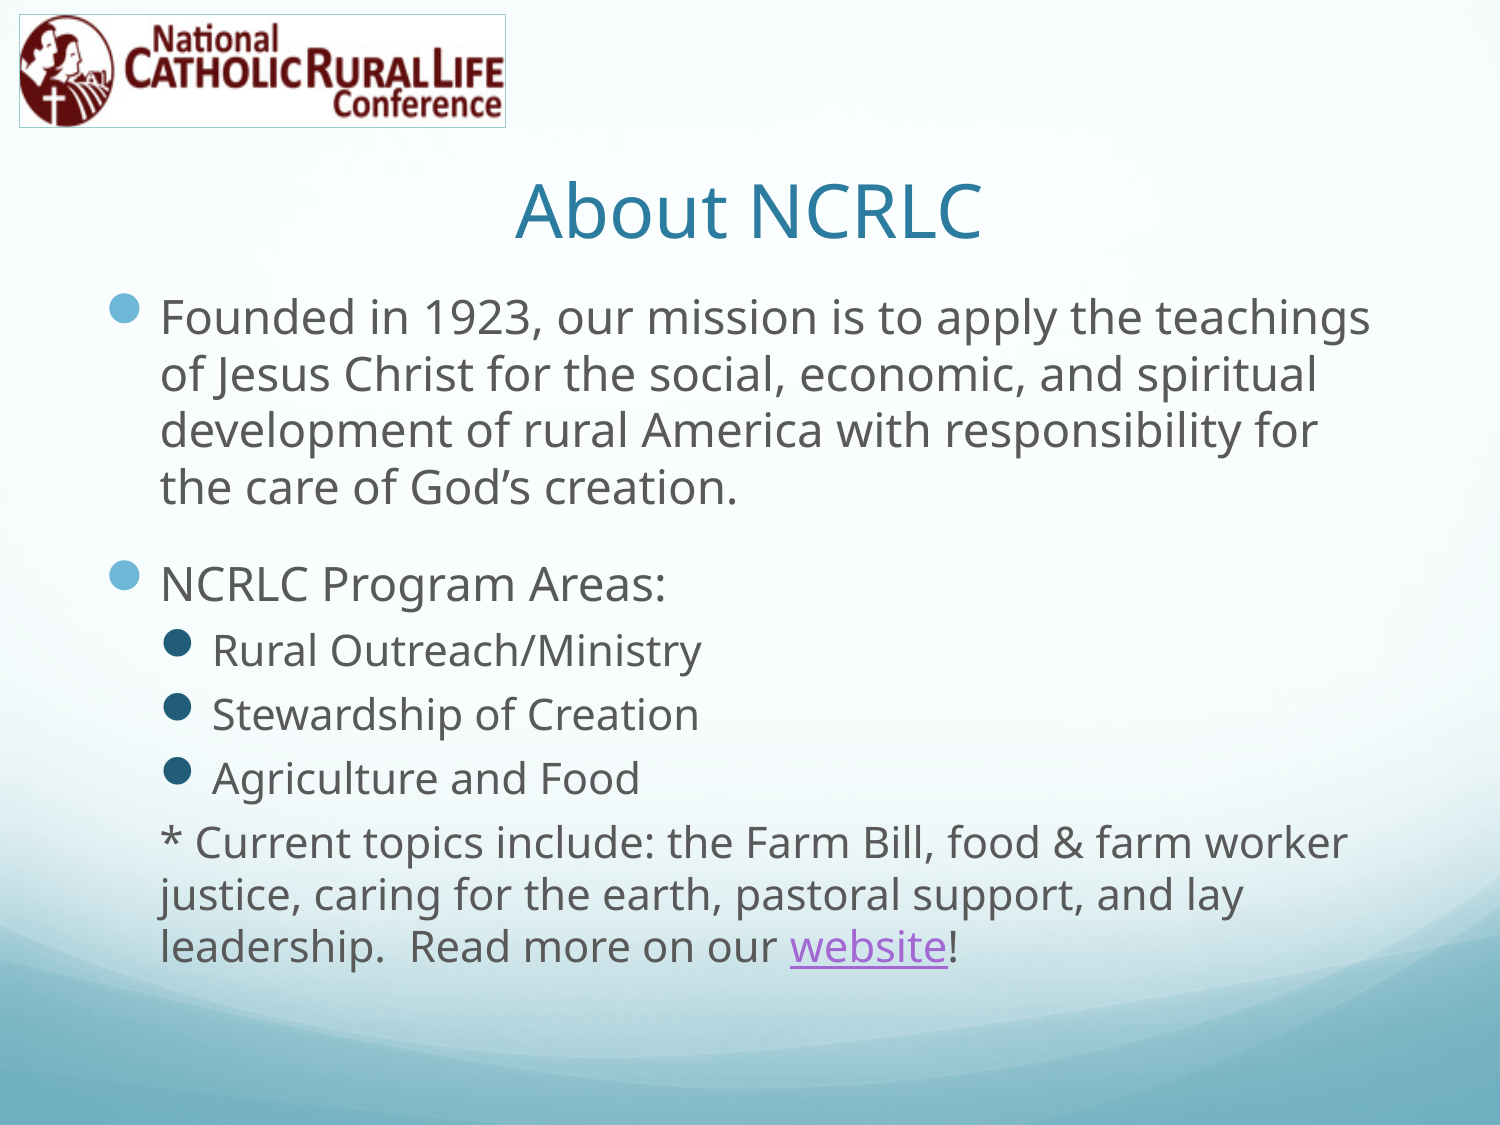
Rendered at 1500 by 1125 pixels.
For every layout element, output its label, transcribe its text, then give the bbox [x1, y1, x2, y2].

title About NCRLC [90, 127, 1410, 261]
list Founded in 1923, our mission is to apply the teachings of Jesus Christ for the social, economic, and spiritual development of rural America with responsibility for the care of God’s creation. NCRLC Program Areas: Rural Outreach/Ministry Stewardship of Creation Agriculture and Food * Current topics include: the Farm Bill, food & farm worker justice, caring for the earth, pastoral support, and lay leadership. Read more on our website! [90, 279, 1410, 992]
picture [18, 14, 506, 128]
